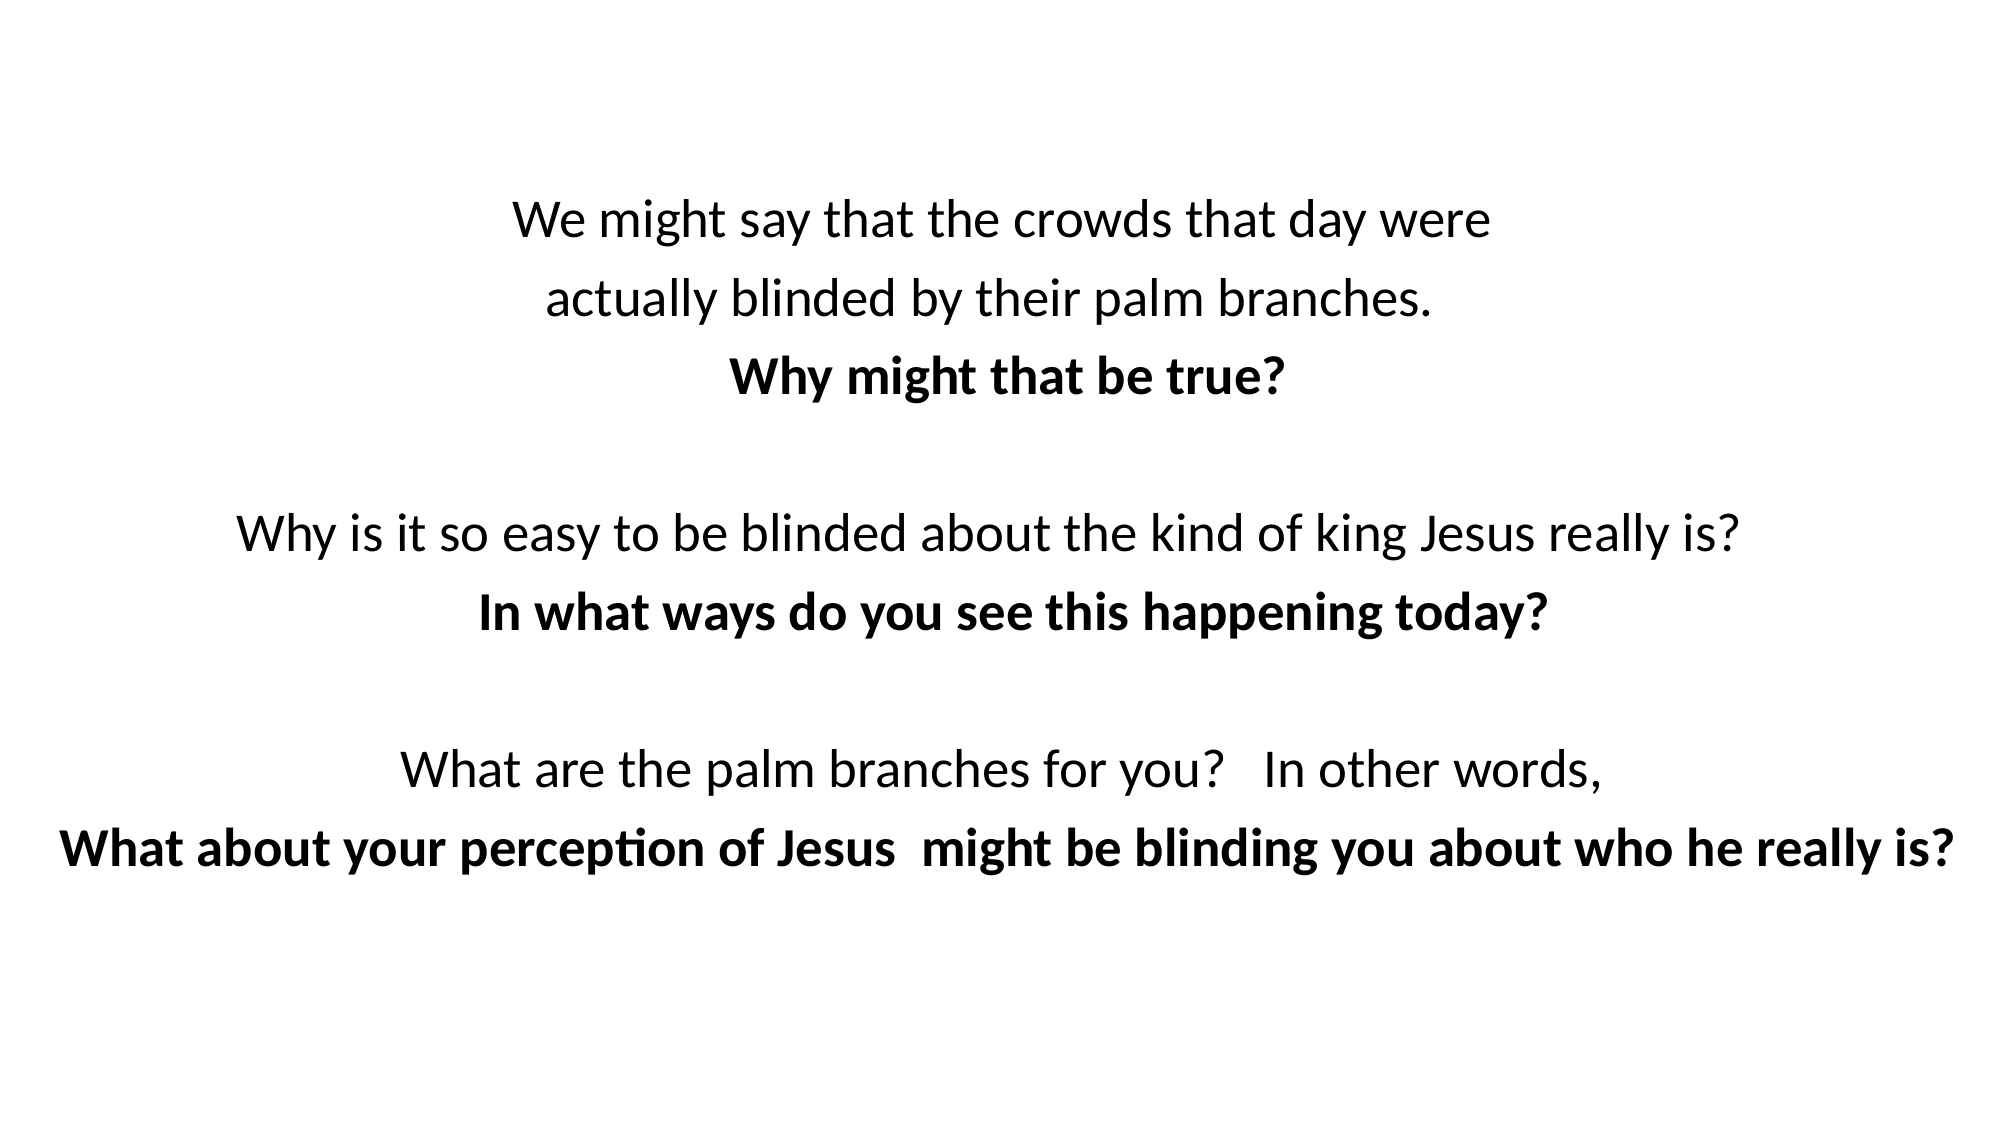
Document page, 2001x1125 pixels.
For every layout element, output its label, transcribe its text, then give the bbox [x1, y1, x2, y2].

list We might say that the crowds that day were actually blinded by their palm branches. Why might that be true? Why is it so easy to be blinded about the kind of king Jesus really is? In what ways do you see this happening today? What are the palm branches for you? In other words, What about your perception of Jesus might be blinding you about who he really is? [40, 183, 1977, 897]
